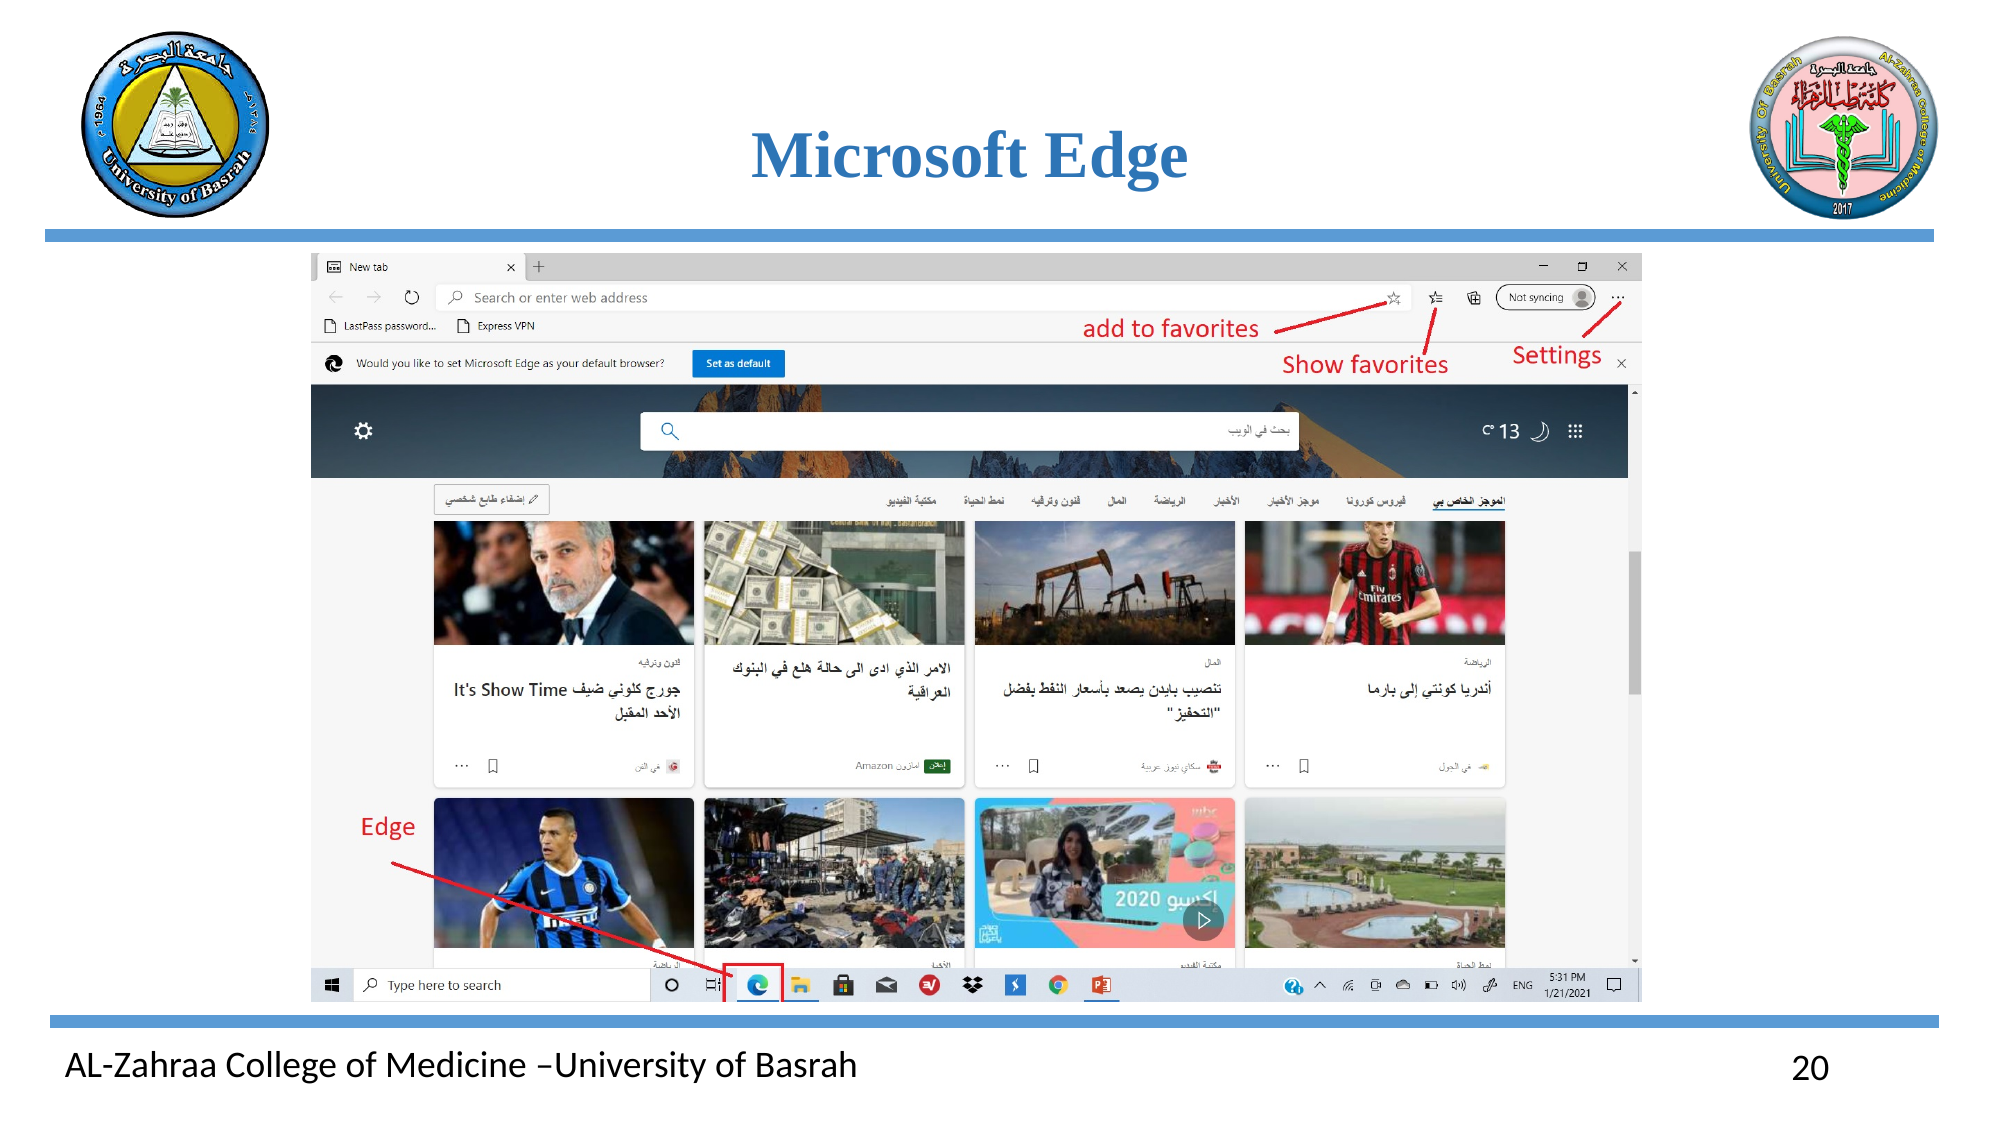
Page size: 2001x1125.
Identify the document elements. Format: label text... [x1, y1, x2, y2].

text_box Microsoft Edge [736, 103, 1206, 199]
text_box 20 [1640, 1023, 1980, 1108]
text_box AL-Zahraa College of Medicine –University of Basrah [49, 1032, 1348, 1093]
picture [81, 31, 270, 218]
picture [1747, 34, 1939, 224]
picture [311, 253, 1642, 1002]
